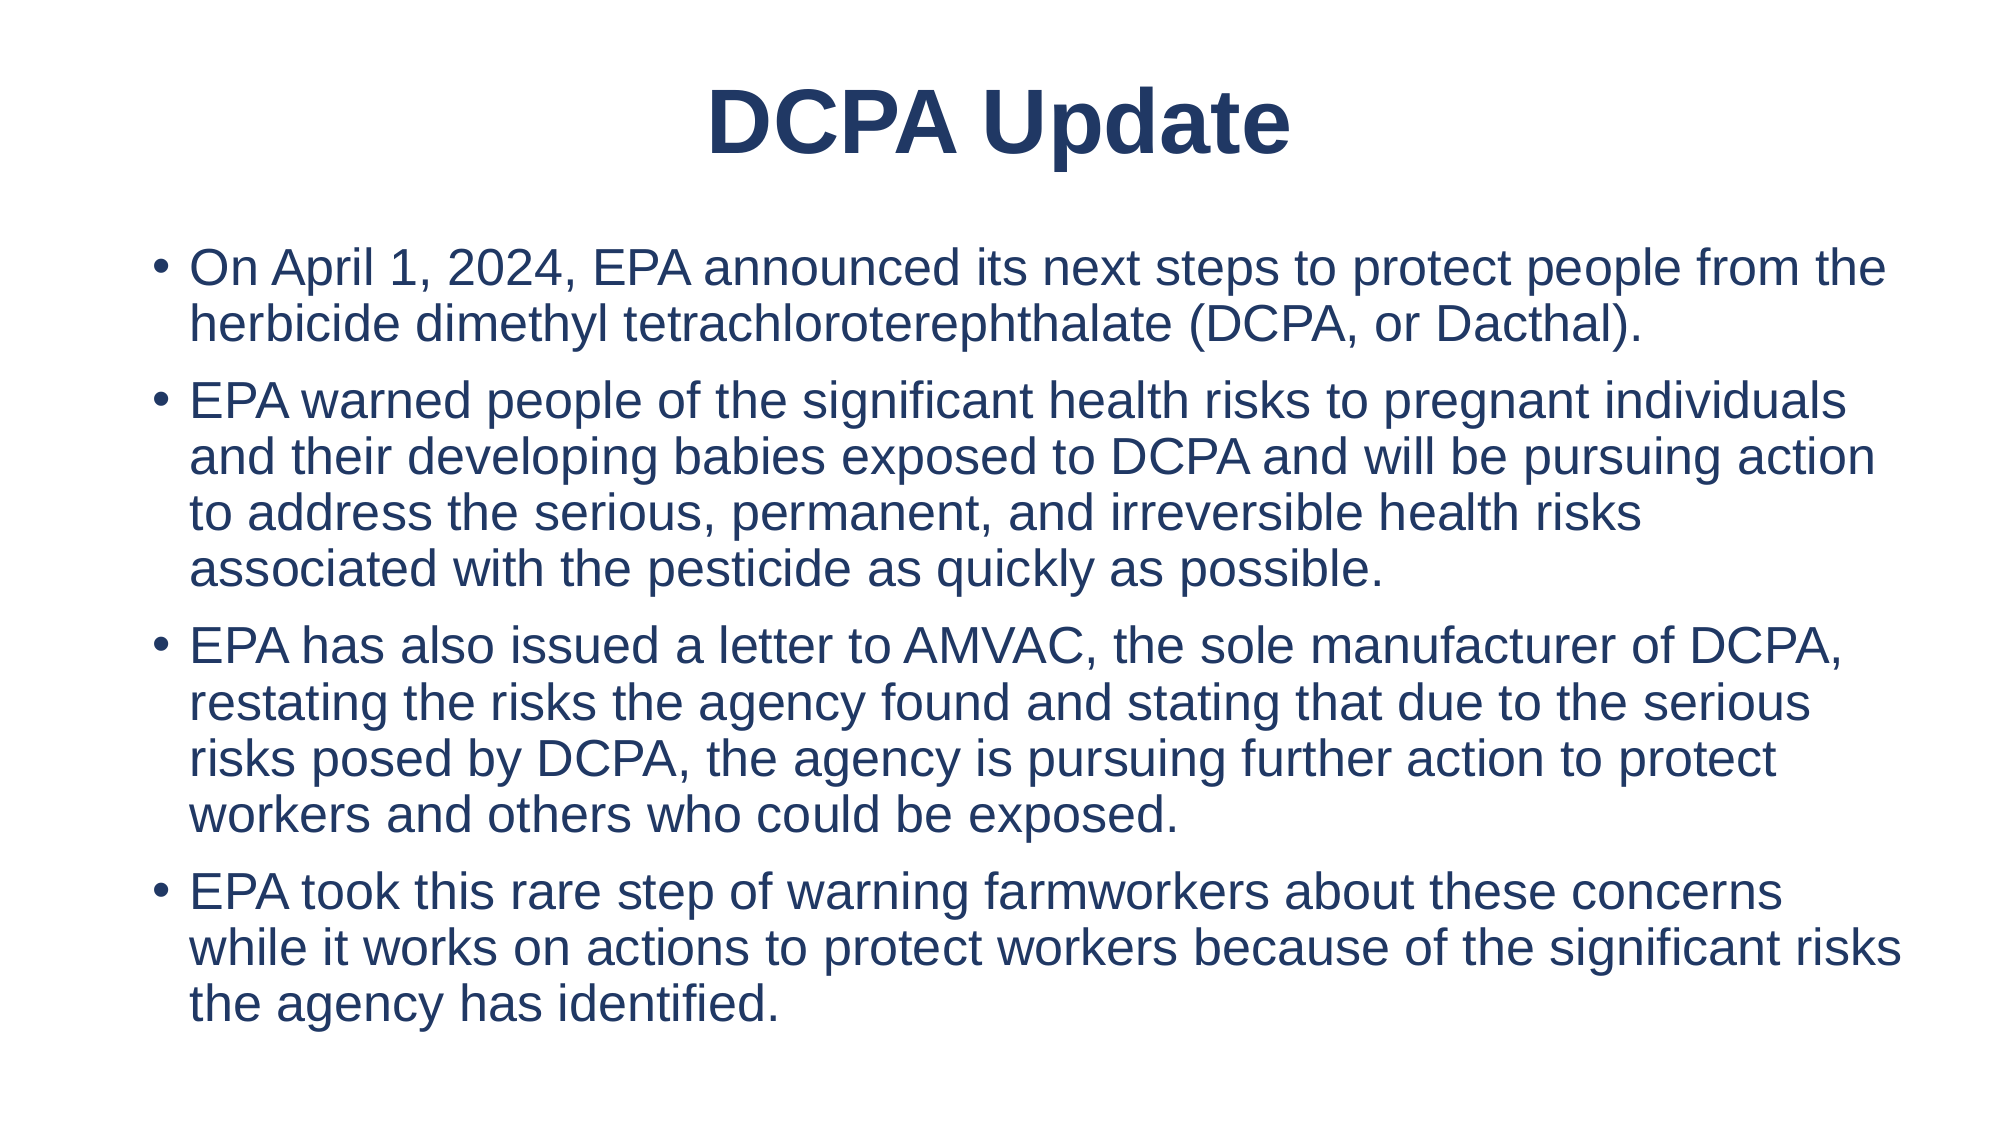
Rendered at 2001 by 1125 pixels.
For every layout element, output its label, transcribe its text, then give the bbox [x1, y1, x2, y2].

list On April 1, 2024, EPA announced its next steps to protect people from the herbicide dimethyl tetrachloroterephthalate (DCPA, or Dacthal). EPA warned people of the significant health risks to pregnant individuals and their developing babies exposed to DCPA and will be pursuing action to address the serious, permanent, and irreversible health risks associated with the pesticide as quickly as possible. EPA has also issued a letter to AMVAC, the sole manufacturer of DCPA, restating the risks the agency found and stating that due to the serious risks posed by DCPA, the agency is pursuing further action to protect workers and others who could be exposed. EPA took this rare step of warning farmworkers about these concerns while it works on actions to protect workers because of the significant risks the agency has identified. [137, 232, 1919, 1125]
title DCPA Update [137, 15, 1863, 232]
